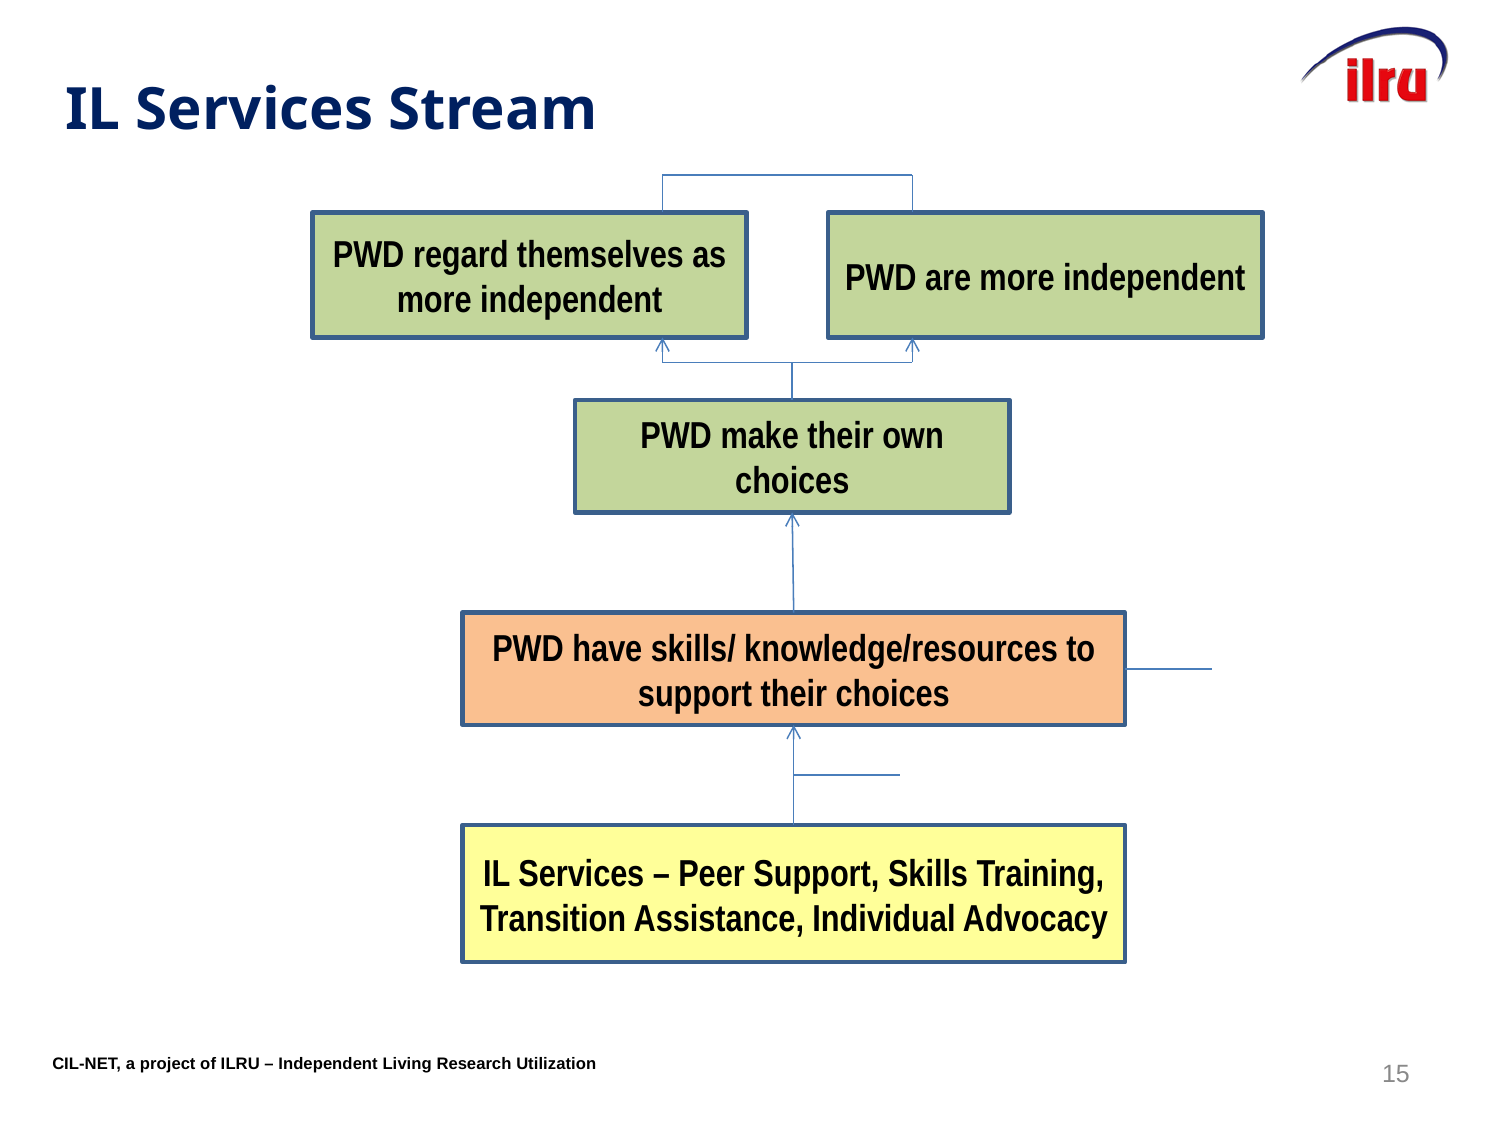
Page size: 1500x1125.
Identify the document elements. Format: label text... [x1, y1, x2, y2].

text_box PWD make their own choices [573, 398, 1011, 515]
picture [1400, 24, 1463, 103]
text_box PWD regard themselves as more independent [310, 210, 749, 340]
slide_number 15 [1074, 1042, 1425, 1103]
text_box PWD have skills/ knowledge/resources to support their choices [460, 610, 1127, 727]
text_box IL Services – Peer Support, Skills Training, Transition Assistance, Individual Advocacy [460, 823, 1127, 964]
title IL Services Stream [50, 12, 1400, 200]
text_box PWD are more independent [826, 210, 1265, 340]
